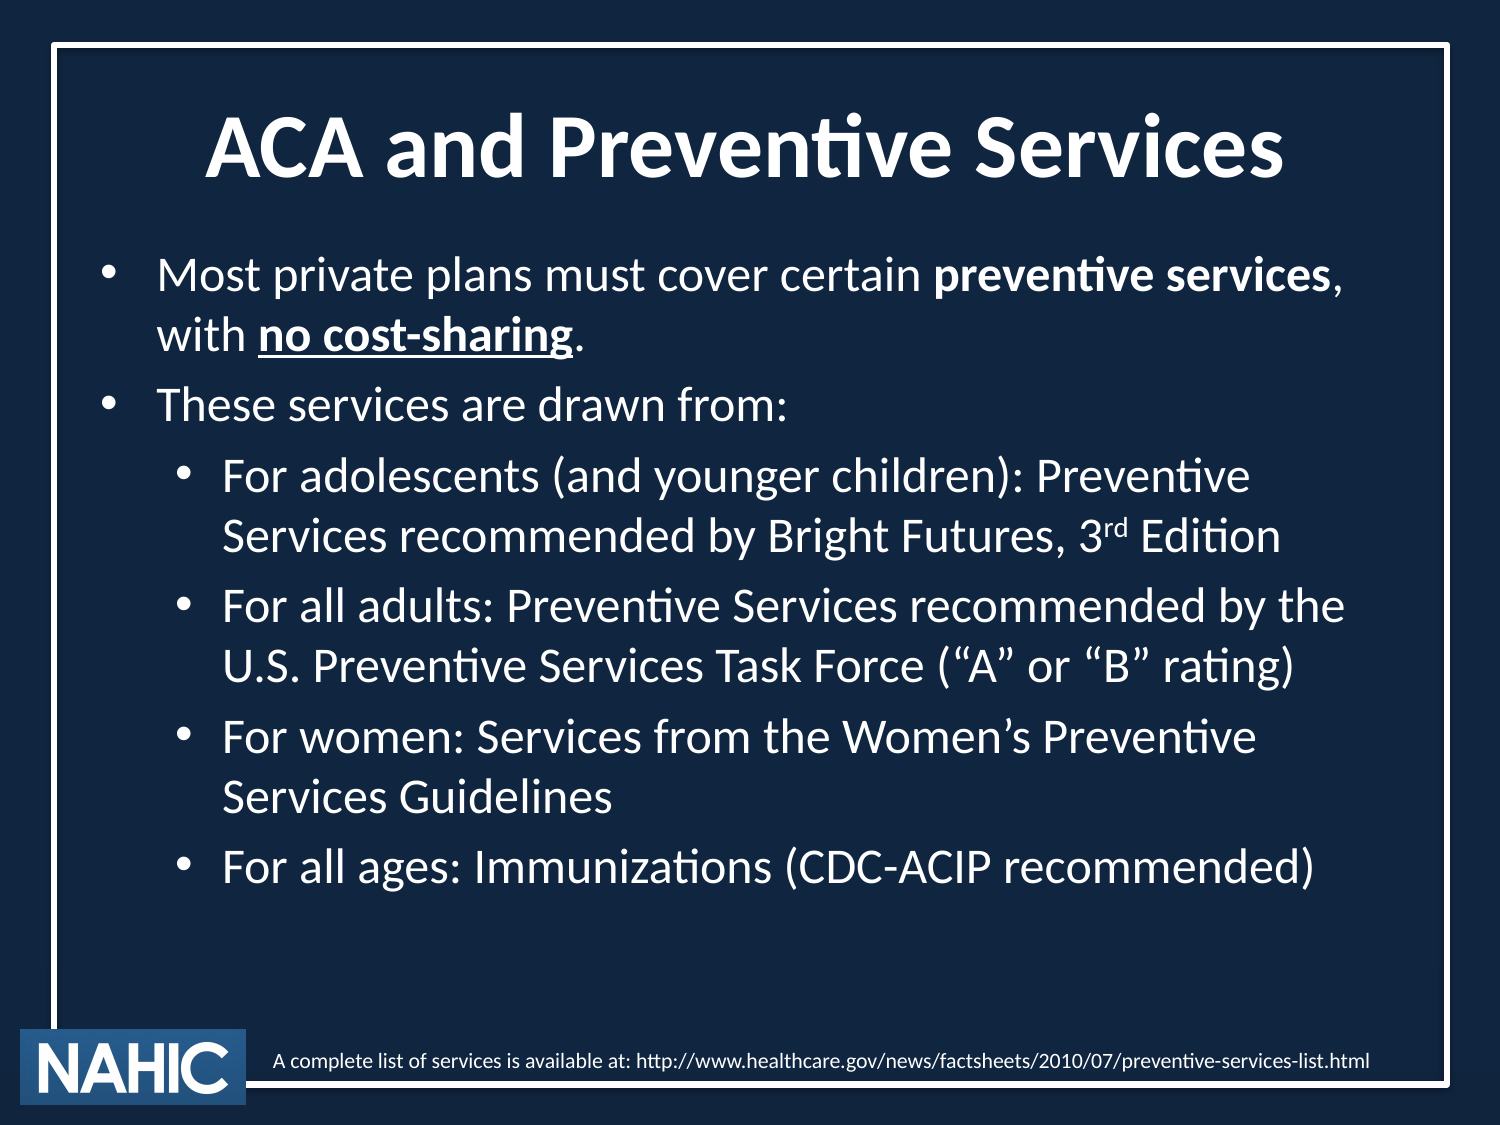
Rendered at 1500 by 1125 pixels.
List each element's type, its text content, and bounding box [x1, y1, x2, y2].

title ACA and Preventive Services [70, 46, 1421, 234]
text_box A complete list of services is available at: http://www.healthcare.gov/news/factsheets/2010/07/preventive-services-list.html [258, 1038, 1421, 1080]
list Most private plans must cover certain preventive services, with no cost-sharing. These services are drawn from: For adolescents (and younger children): Preventive Services recommended by Bright Futures, 3rd Edition For all adults: Preventive Services recommended by the U.S. Preventive Services Task Force (“A” or “B” rating) For women: Services from the Women’s Preventive Services Guidelines For all ages: Immunizations (CDC-ACIP recommended) [85, 234, 1425, 993]
picture [20, 1029, 246, 1105]
